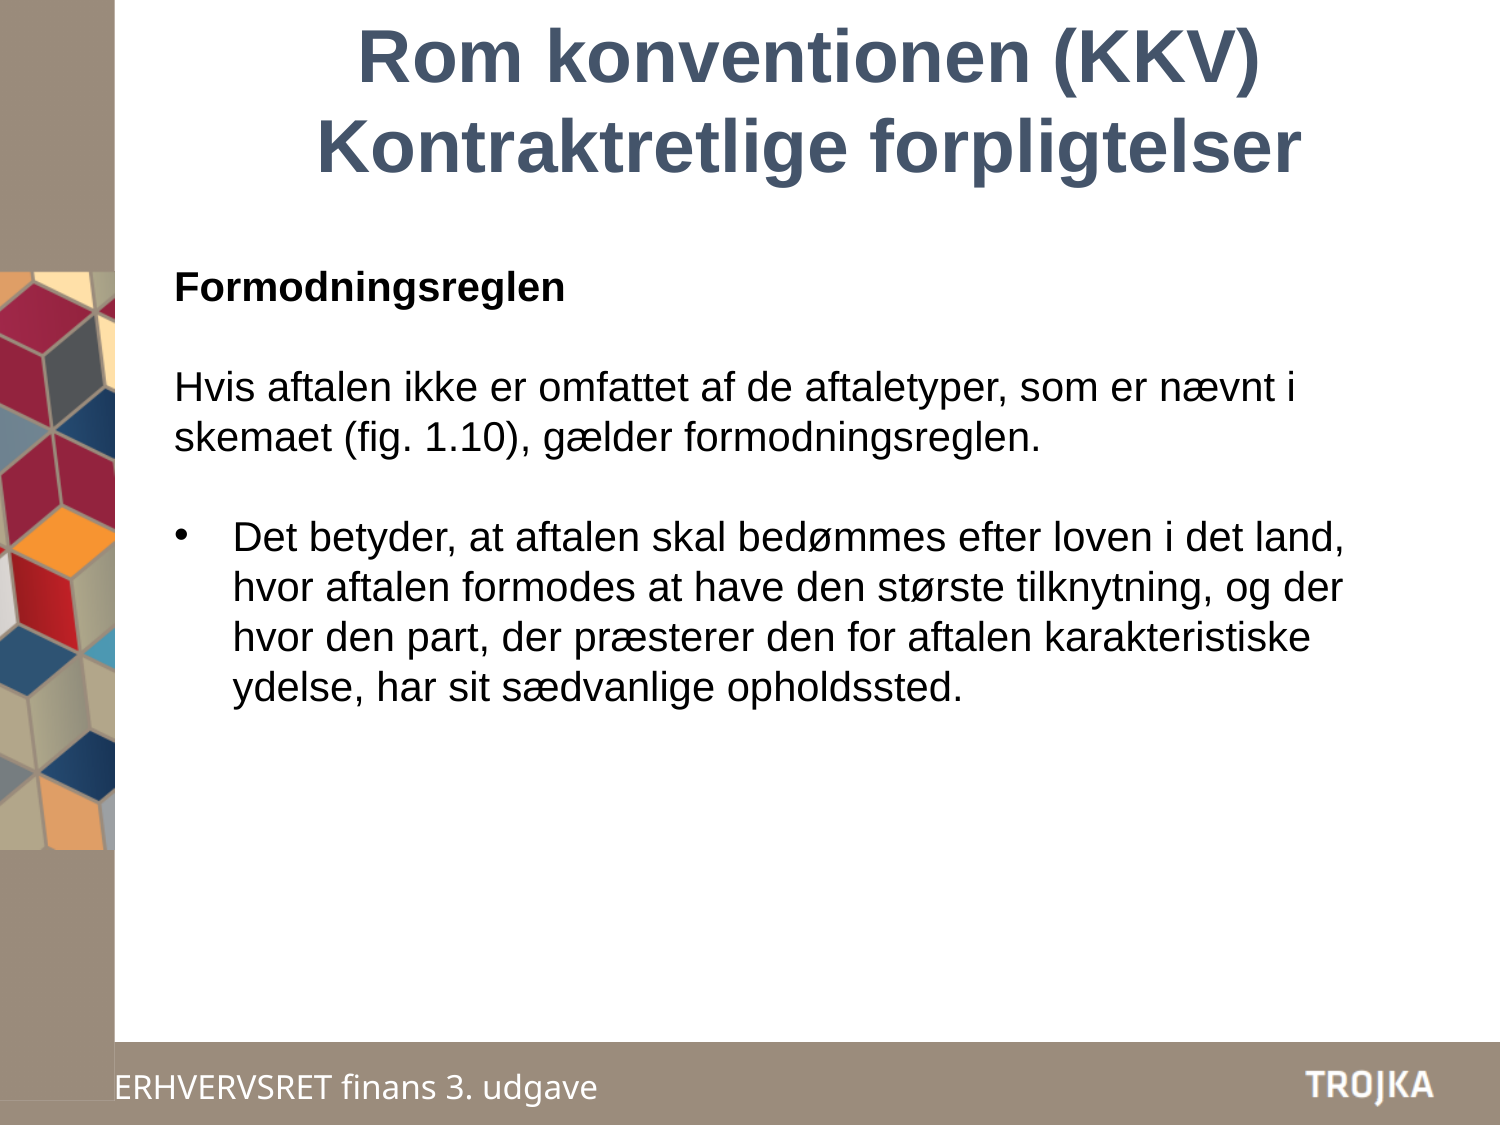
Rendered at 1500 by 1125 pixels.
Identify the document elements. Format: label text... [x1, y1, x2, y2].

text_box Formodningsreglen Hvis aftalen ikke er omfattet af de aftaletyper, som er nævnt i skemaet (fig. 1.10), gælder formodningsreglen. Det betyder, at aftalen skal bedømmes efter loven i det land, hvor aftalen formodes at have den største tilknytning, og der hvor den part, der præsterer den for aftalen karakteristiske ydelse, har sit sædvanlige opholdssted. [159, 251, 1388, 717]
picture [0, 1042, 1500, 1125]
picture [0, 0, 115, 1100]
text_box Rom konventionen (KKV) Kontraktretlige forpligtelser [206, 0, 1414, 195]
